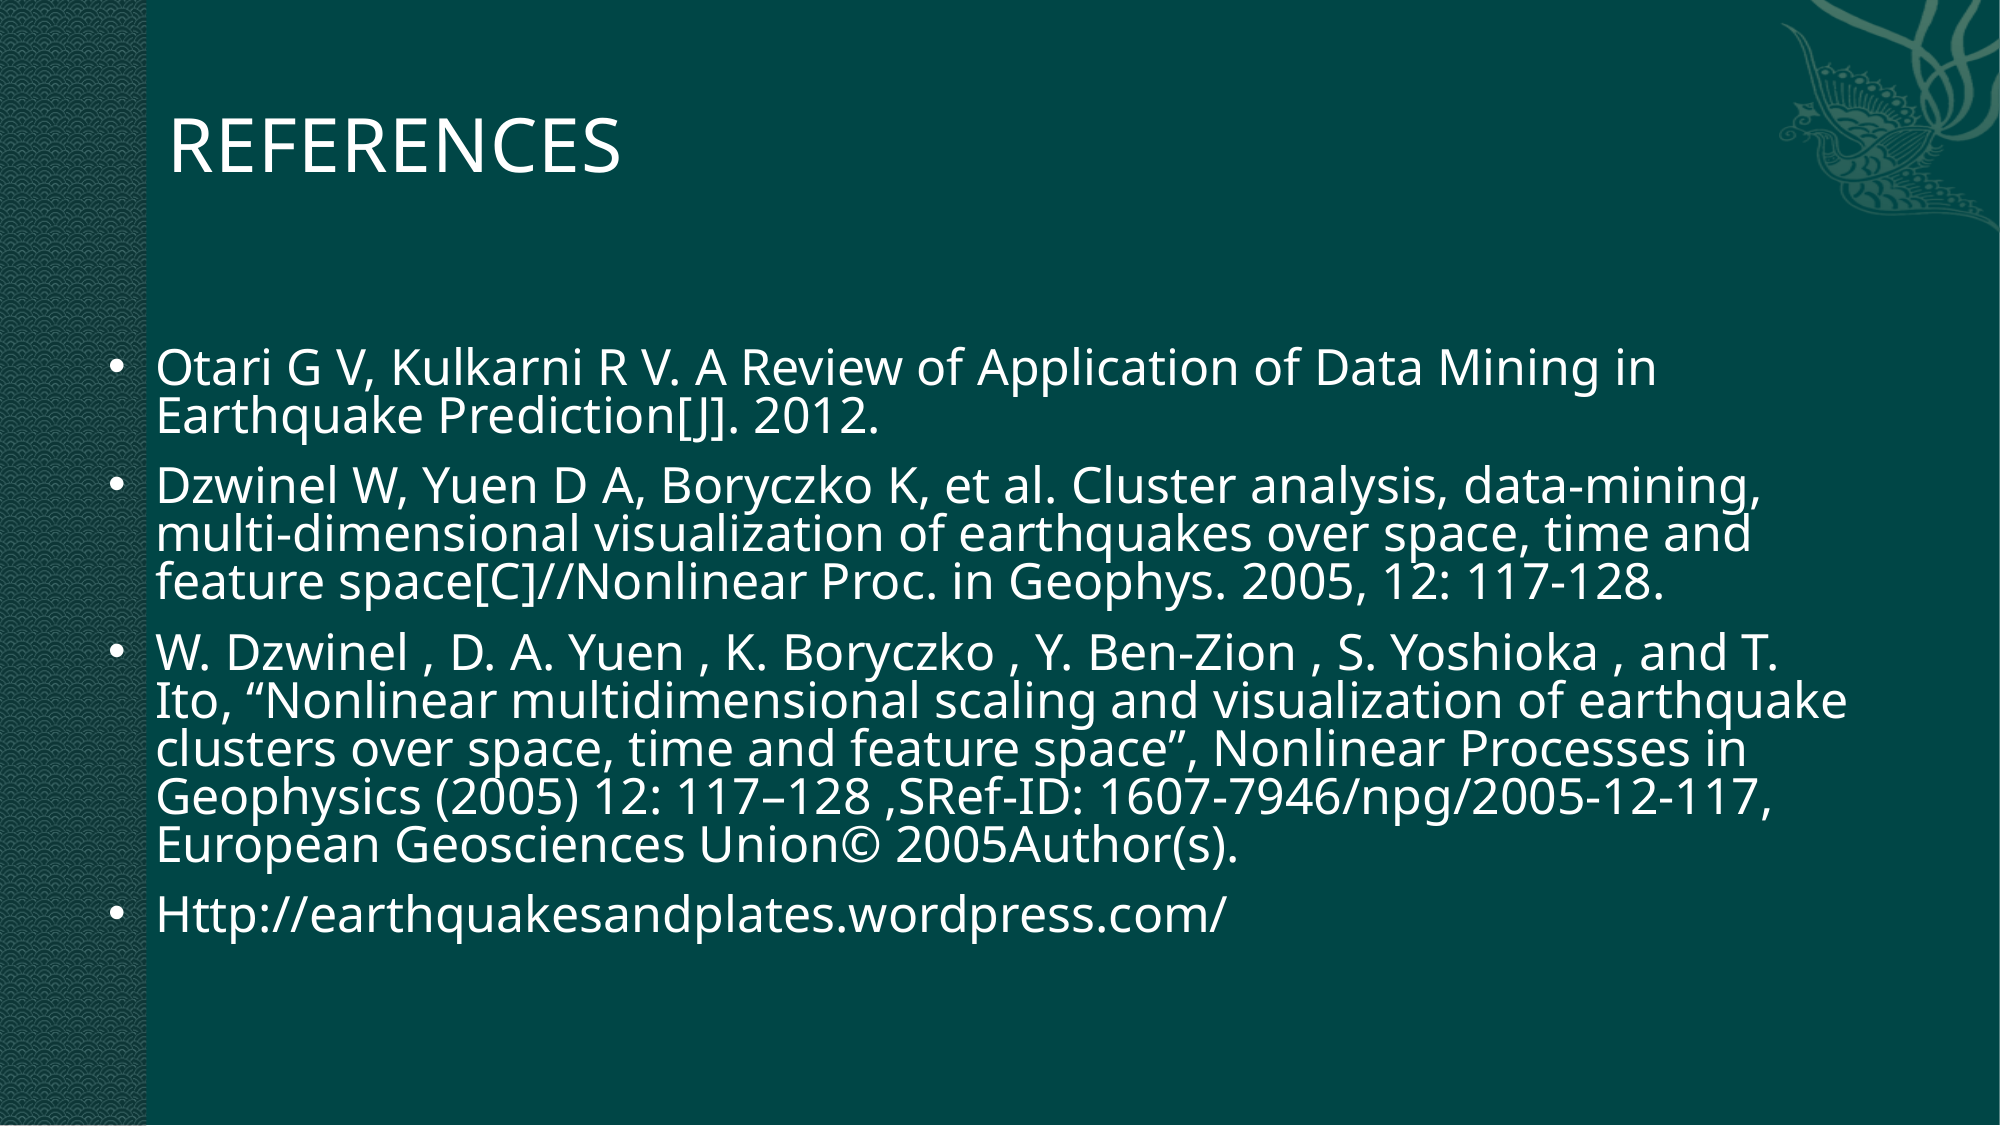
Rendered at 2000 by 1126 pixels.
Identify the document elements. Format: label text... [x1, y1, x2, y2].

title References [149, 54, 1850, 243]
list Otari G V, Kulkarni R V. A Review of Application of Data Mining in Earthquake Prediction[J]. 2012. Dzwinel W, Yuen D A, Boryczko K, et al. Cluster analysis, data-mining, multi-dimensional visualization of earthquakes over space, time and feature space[C]//Nonlinear Proc. in Geophys. 2005, 12: 117-128. W. Dzwinel , D. A. Yuen , K. Boryczko , Y. Ben-Zion , S. Yoshioka , and T. Ito, “Nonlinear multidimensional scaling and visualization of earthquake clusters over space, time and feature space”, Nonlinear Processes in Geophysics (2005) 12: 117–128 ,SRef-ID: 1607-7946/npg/2005-12-117, European Geosciences Union© 2005Author(s). Http://earthquakesandplates.wordpress.com/ [90, 338, 1891, 1081]
picture [0, 0, 147, 1125]
